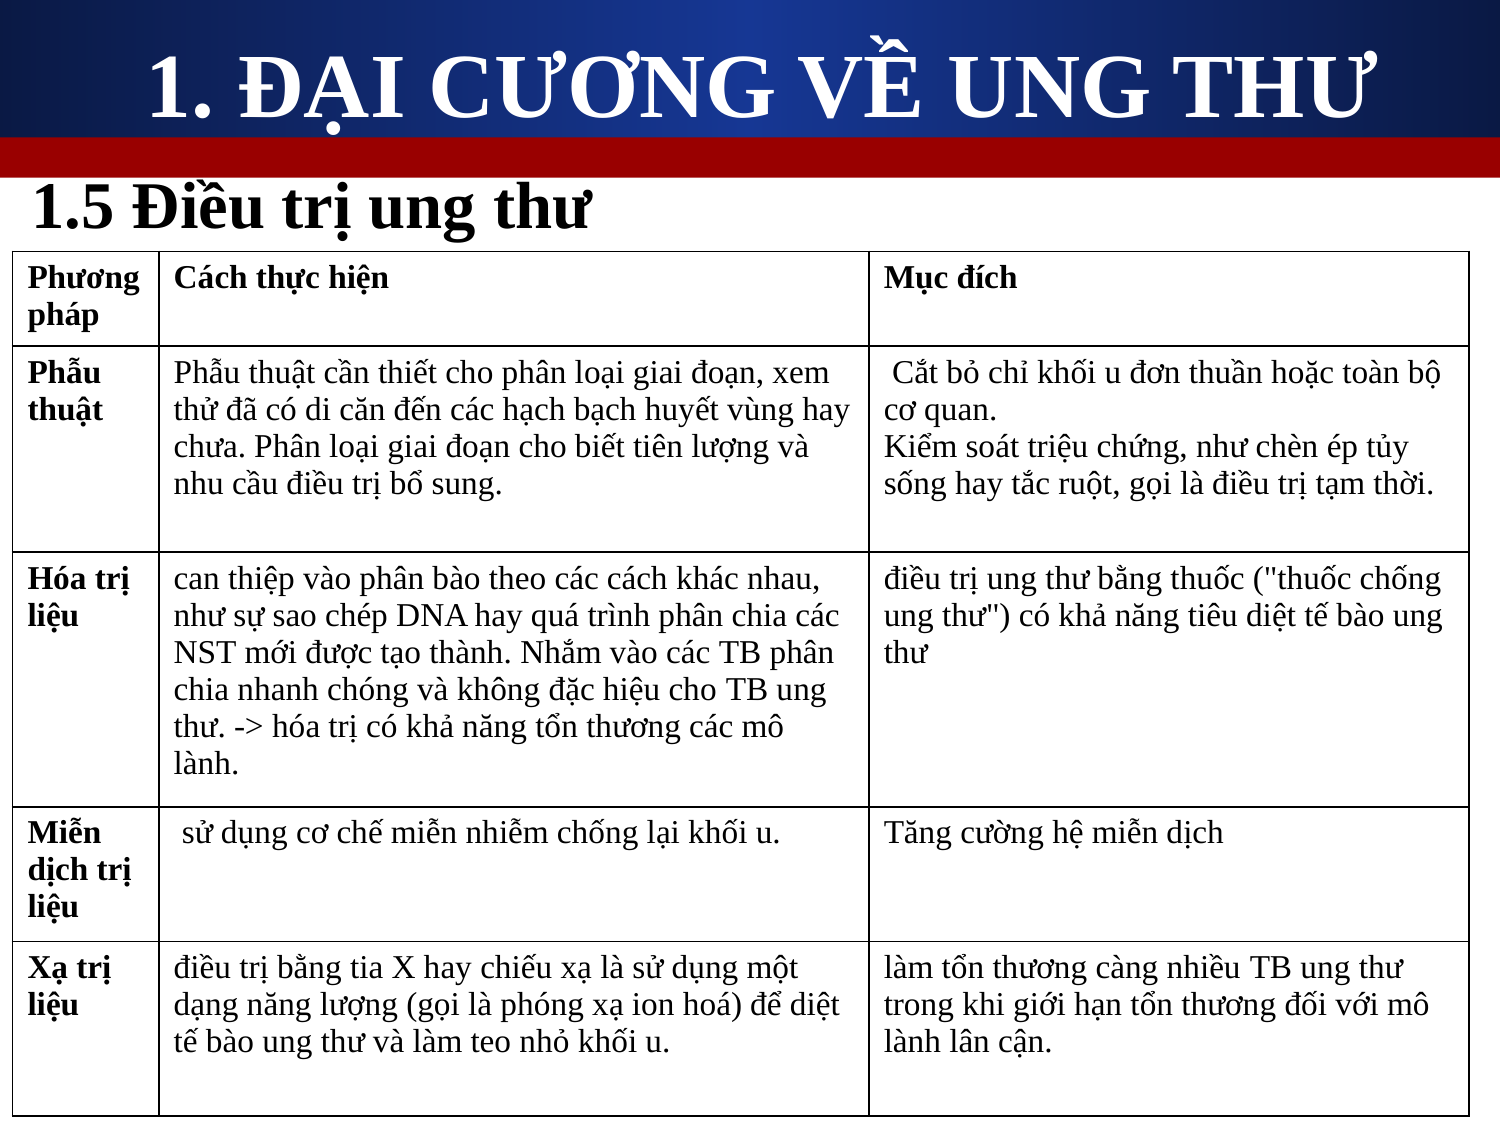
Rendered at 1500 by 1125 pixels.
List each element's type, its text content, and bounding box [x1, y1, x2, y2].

table_cell Phẫu thuật [13, 347, 158, 551]
table_cell can thiệp vào phân bào theo các cách khác nhau, như sự sao chép DNA hay quá trình phân chia các NST mới được tạo thành. Nhắm vào các TB phân chia nhanh chóng và không đặc hiệu cho TB ung thư. -> hóa trị có khả năng tổn thương các mô lành. [160, 553, 868, 806]
table_cell làm tổn thương càng nhiều TB ung thư trong khi giới hạn tổn thương đối với mô lành lân cận. [870, 942, 1468, 1115]
table_cell Cắt bỏ chỉ khối u đơn thuần hoặc toàn bộ cơ quan. Kiểm soát triệu chứng, như chèn ép tủy sống hay tắc ruột, gọi là điều trị tạm thời. [870, 347, 1468, 551]
table_cell Phẫu thuật cần thiết cho phân loại giai đoạn, xem thử đã có di căn đến các hạch bạch huyết vùng hay chưa. Phân loại giai đoạn cho biết tiên lượng và nhu cầu điều trị bổ sung. [160, 347, 868, 551]
table_cell Tăng cường hệ miễn dịch [870, 808, 1468, 941]
table_cell điều trị bằng tia X hay chiếu xạ là sử dụng một dạng năng lượng (gọi là phóng xạ ion hoá) để diệt tế bào ung thư và làm teo nhỏ khối u. [160, 942, 868, 1115]
table_cell sử dụng cơ chế miễn nhiễm chống lại khối u. [160, 808, 868, 941]
table_cell điều trị ung thư bằng thuốc ("thuốc chống ung thư") có khả năng tiêu diệt tế bào ung thư [870, 553, 1468, 806]
table_header Phương pháp [13, 252, 158, 345]
table_cell Miễn dịch trị liệu [13, 808, 158, 941]
text_box 1.5 Điều trị ung thư [0, 154, 1500, 249]
table_cell Hóa trị liệu [13, 553, 158, 806]
table_cell Xạ trị liệu [13, 942, 158, 1115]
table_header Mục đích [870, 252, 1468, 345]
text_box 1. ĐẠI CƯƠNG VỀ UNG THƯ [124, 0, 1400, 154]
table_header Cách thực hiện [160, 252, 868, 345]
